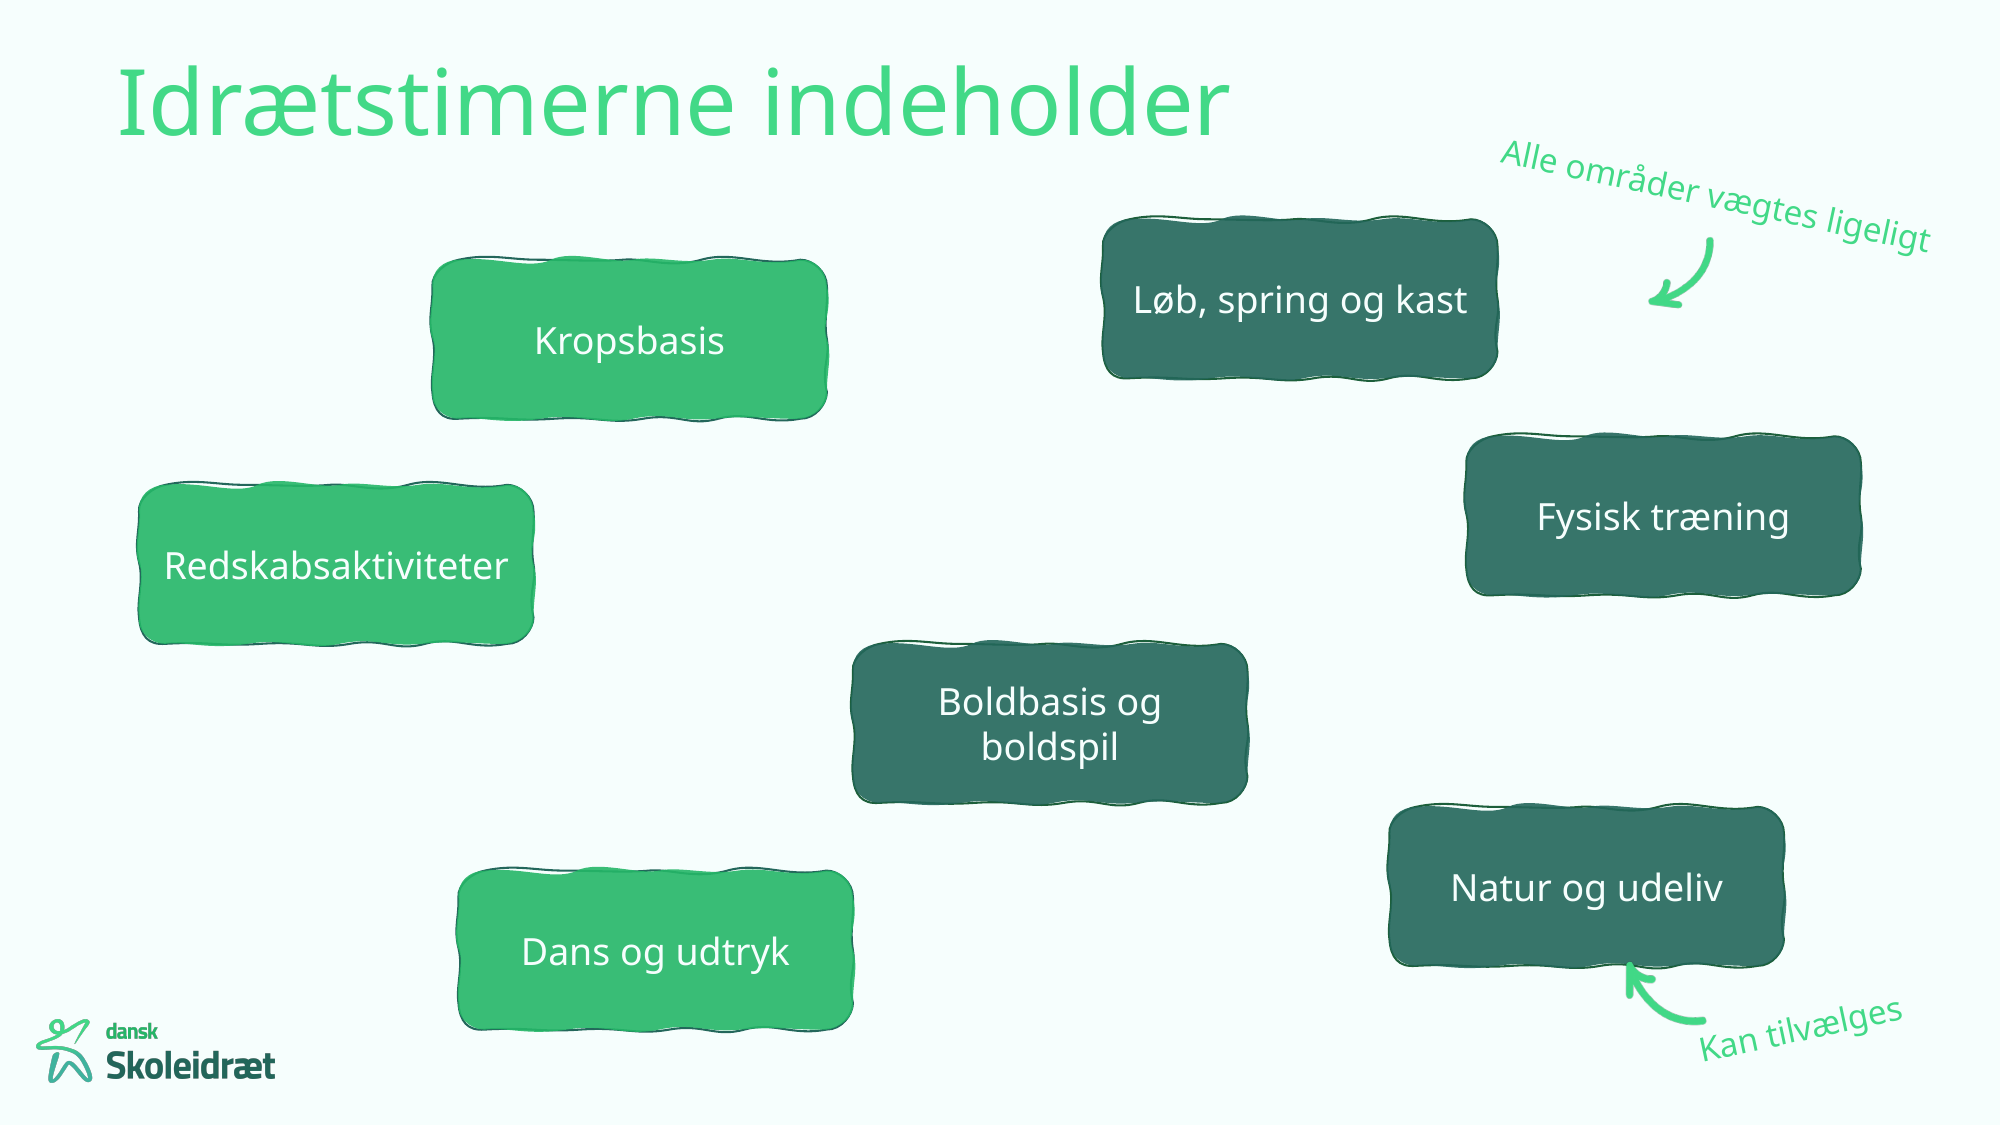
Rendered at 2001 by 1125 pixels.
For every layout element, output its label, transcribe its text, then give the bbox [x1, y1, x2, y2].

text_box Kan tilvælges [1682, 976, 1922, 1079]
picture [36, 1019, 275, 1085]
text_box Boldbasis og boldspil [849, 639, 1250, 807]
picture [1617, 945, 1707, 1042]
text_box Natur og udeliv [1386, 802, 1787, 969]
text_box Løb, spring og kast [1099, 215, 1500, 382]
text_box Alle områder vægtes ligeligt [1482, 119, 1951, 272]
text_box Dans og udtryk [455, 866, 856, 1034]
text_box Redskabsaktiviteter [135, 480, 536, 648]
picture [1633, 229, 1729, 321]
title Idrætstimerne indeholder [102, 34, 1603, 163]
text_box Fysisk træning [1463, 432, 1864, 599]
text_box Kropsbasis [429, 255, 830, 423]
